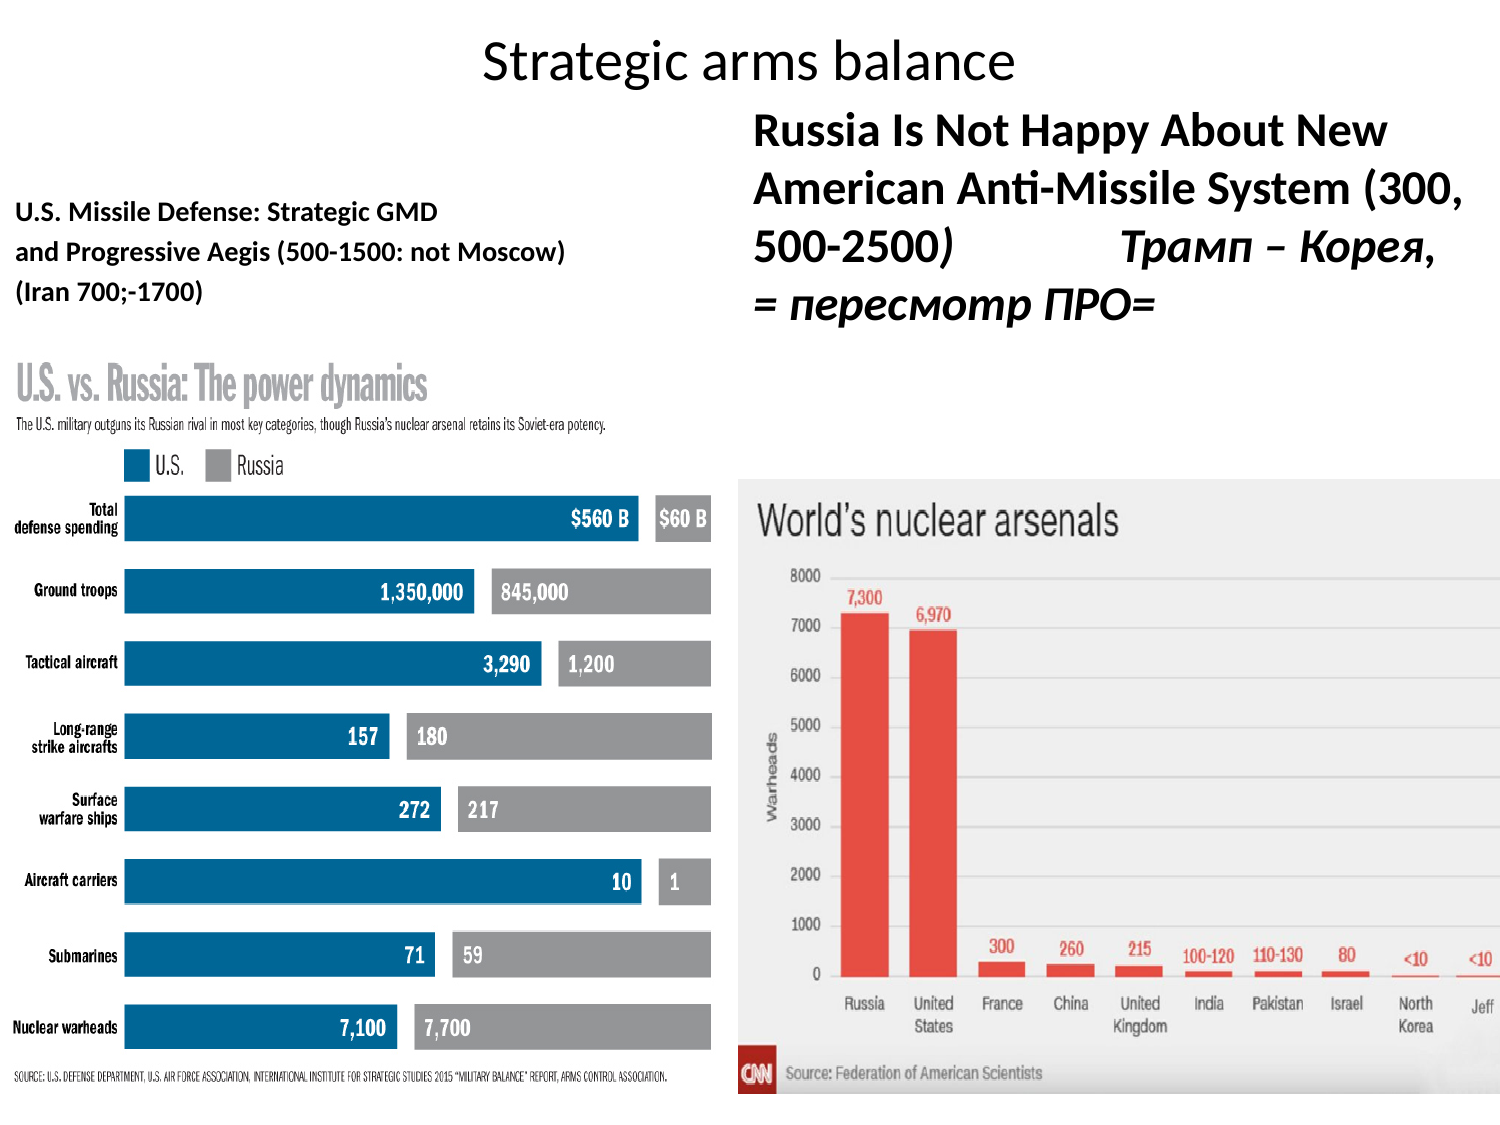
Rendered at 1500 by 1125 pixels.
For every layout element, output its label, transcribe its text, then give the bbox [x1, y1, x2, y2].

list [0, 337, 753, 1095]
title Strategic arms balance [75, 0, 1425, 114]
list Russia Is Not Happy About New American Anti-Missile System (300, 500-2500) Трамп – Корея, = пересмотр ПРО= [738, 90, 1500, 338]
list U.S. Missile Defense: Strategic GMD and Progressive Aegis (500-1500: not Moscow) (Iran 700;-1700) [0, 149, 738, 315]
picture [737, 479, 1500, 1095]
